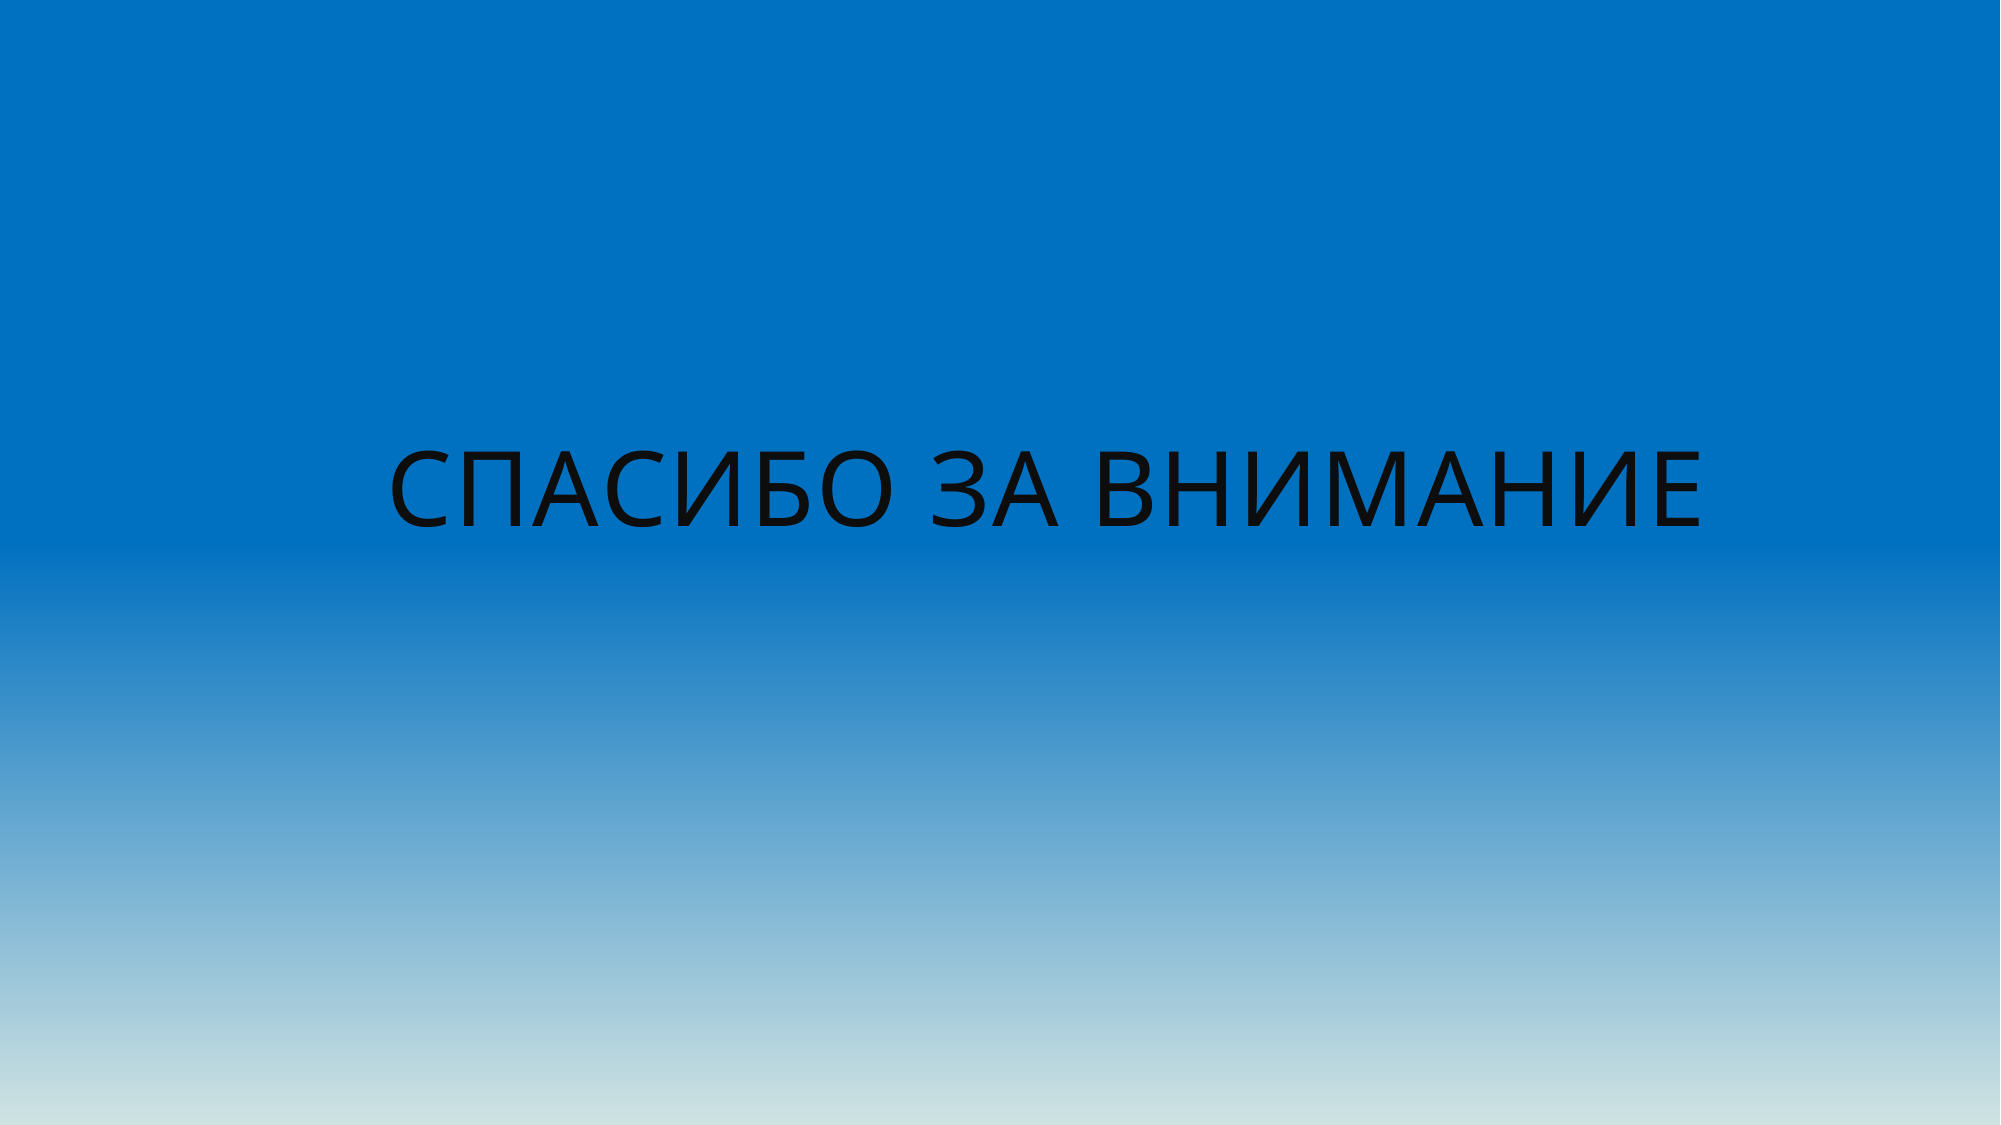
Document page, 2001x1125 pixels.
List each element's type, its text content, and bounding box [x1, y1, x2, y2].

title Спасибо за внимание [168, 96, 1763, 897]
